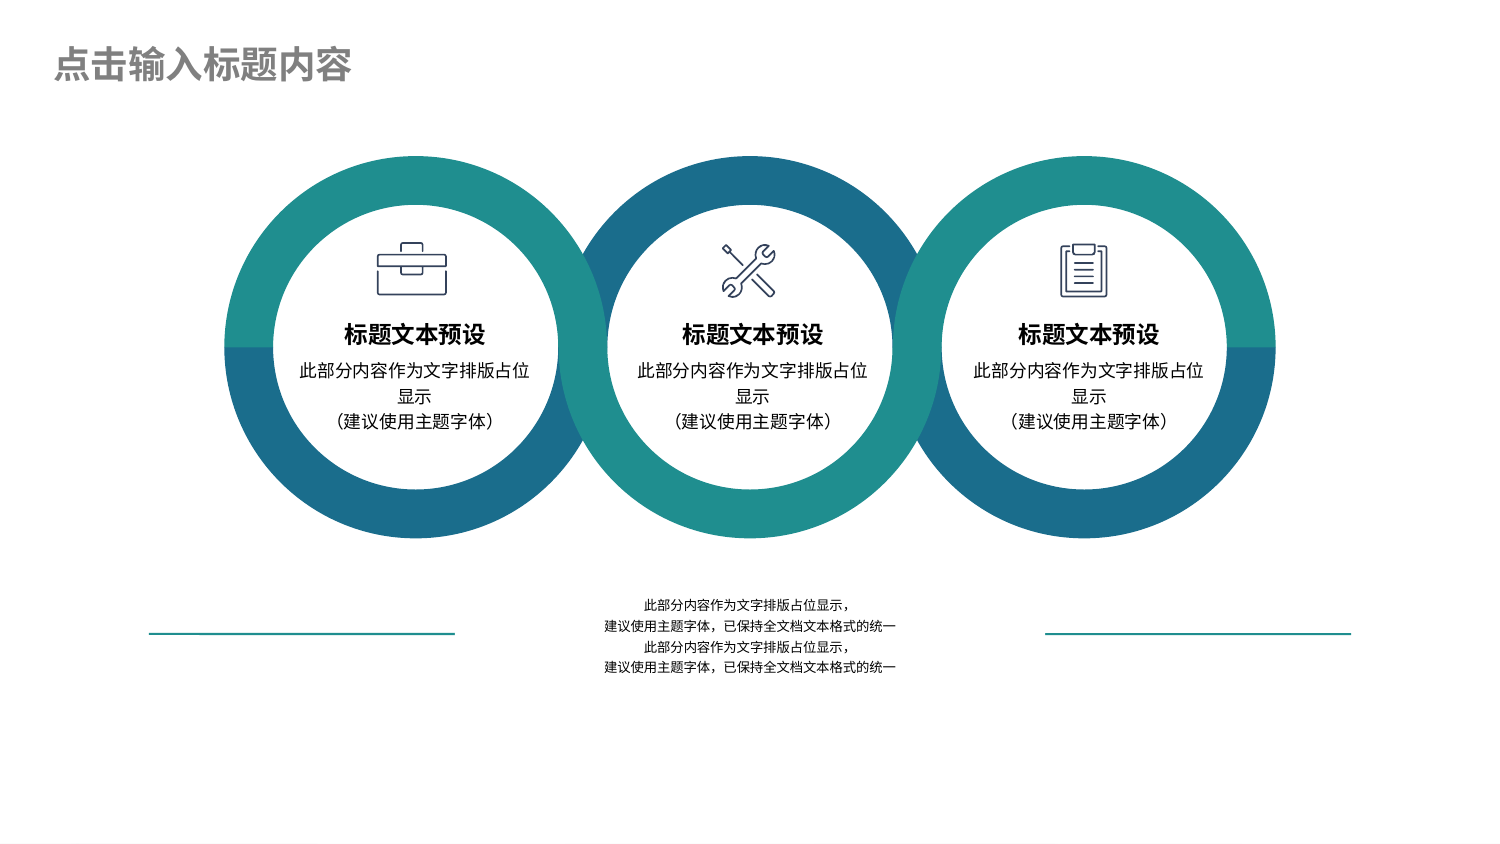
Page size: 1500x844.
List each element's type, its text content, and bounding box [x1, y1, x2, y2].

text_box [224, 155, 1276, 539]
text_box 此部分内容作为文字排版占位显示， 建议使用主题字体，已保持全文档文本格式的统一 此部分内容作为文字排版占位显示， 建议使用主题字体，已保持全文档文本格式的统一 [454, 580, 1046, 632]
text_box 点击输入标题内容 [53, 32, 403, 95]
text_box 此部分内容作为文字排版占位显示， 建议使用主题字体，已保持全文档文本格式的统一 此部分内容作为文字排版占位显示， 建议使用主题字体，已保持全文档文本格式的统一 [454, 642, 1046, 688]
